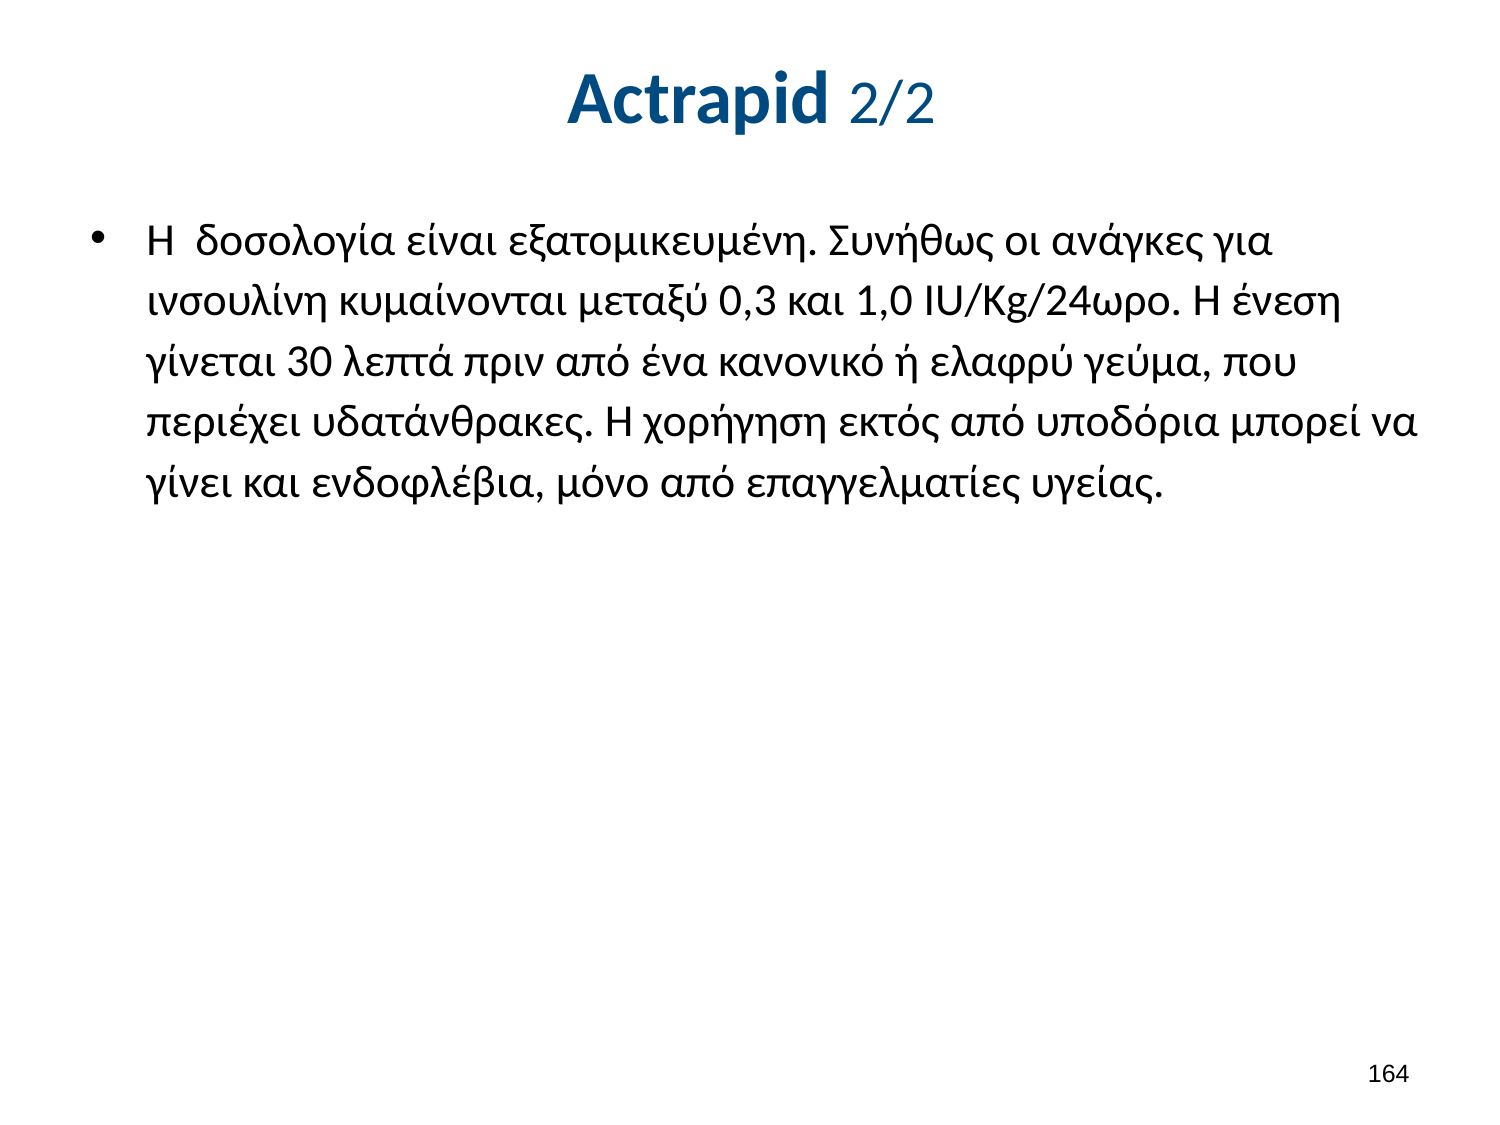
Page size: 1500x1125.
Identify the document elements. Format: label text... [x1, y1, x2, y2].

list Η δοσολογία είναι εξατομικευμένη. Συνήθως οι ανάγκες για ινσουλίνη κυμαίνονται μεταξύ 0,3 και 1,0 IU/Kg/24ωρο. Η ένεση γίνεται 30 λεπτά πριν από ένα κανονικό ή ελαφρύ γεύμα, που περιέχει υδατάνθρακες. Η χορήγηση εκτός από υποδόρια μπορεί να γίνει και ενδοφλέβια, μόνο από επαγγελματίες υγείας. [75, 196, 1436, 1083]
slide_number 163 [1074, 1042, 1425, 1103]
title Actrapid 2/2 [76, 19, 1427, 169]
